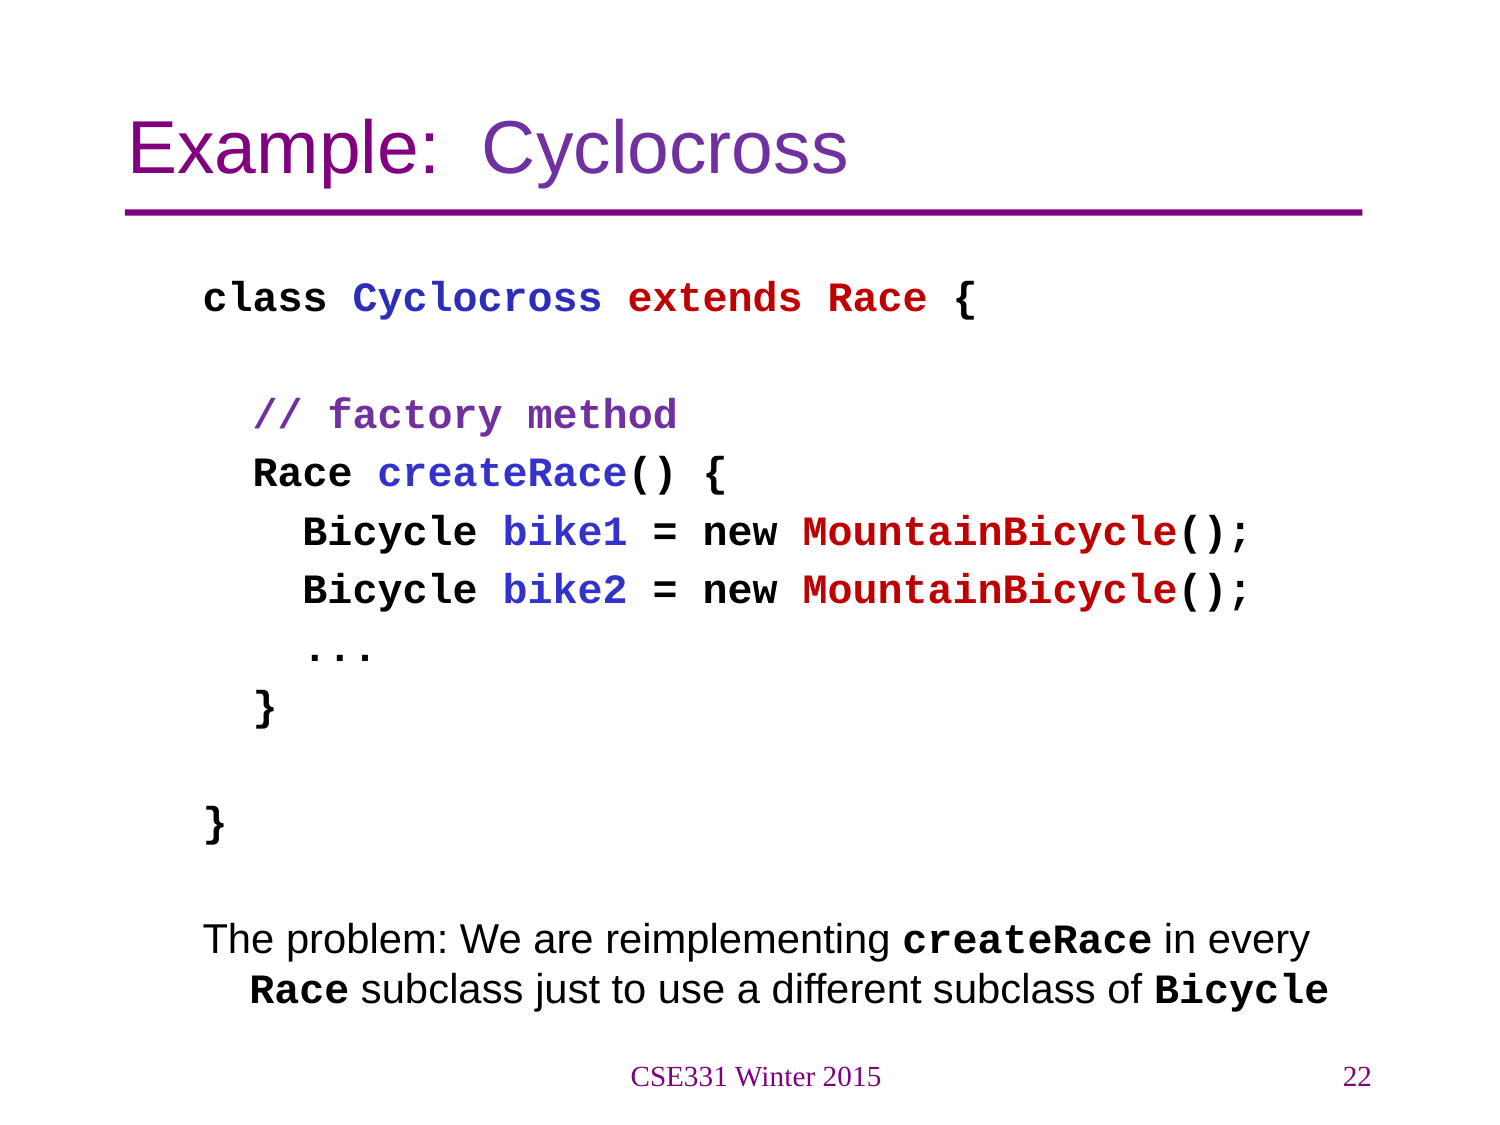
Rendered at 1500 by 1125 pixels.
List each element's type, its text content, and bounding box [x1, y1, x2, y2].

footer CSE331 Winter 2015 [474, 1049, 1038, 1125]
title Example: Cyclocross [112, 50, 1388, 238]
slide_number 22 [1074, 1049, 1388, 1125]
list class Cyclocross extends Race { // factory method Race createRace() { Bicycle bike1 = new MountainBicycle(); Bicycle bike2 = new MountainBicycle(); ... } } The problem: We are reimplementing createRace in every Race subclass just to use a different subclass of Bicycle [112, 262, 1388, 1000]
